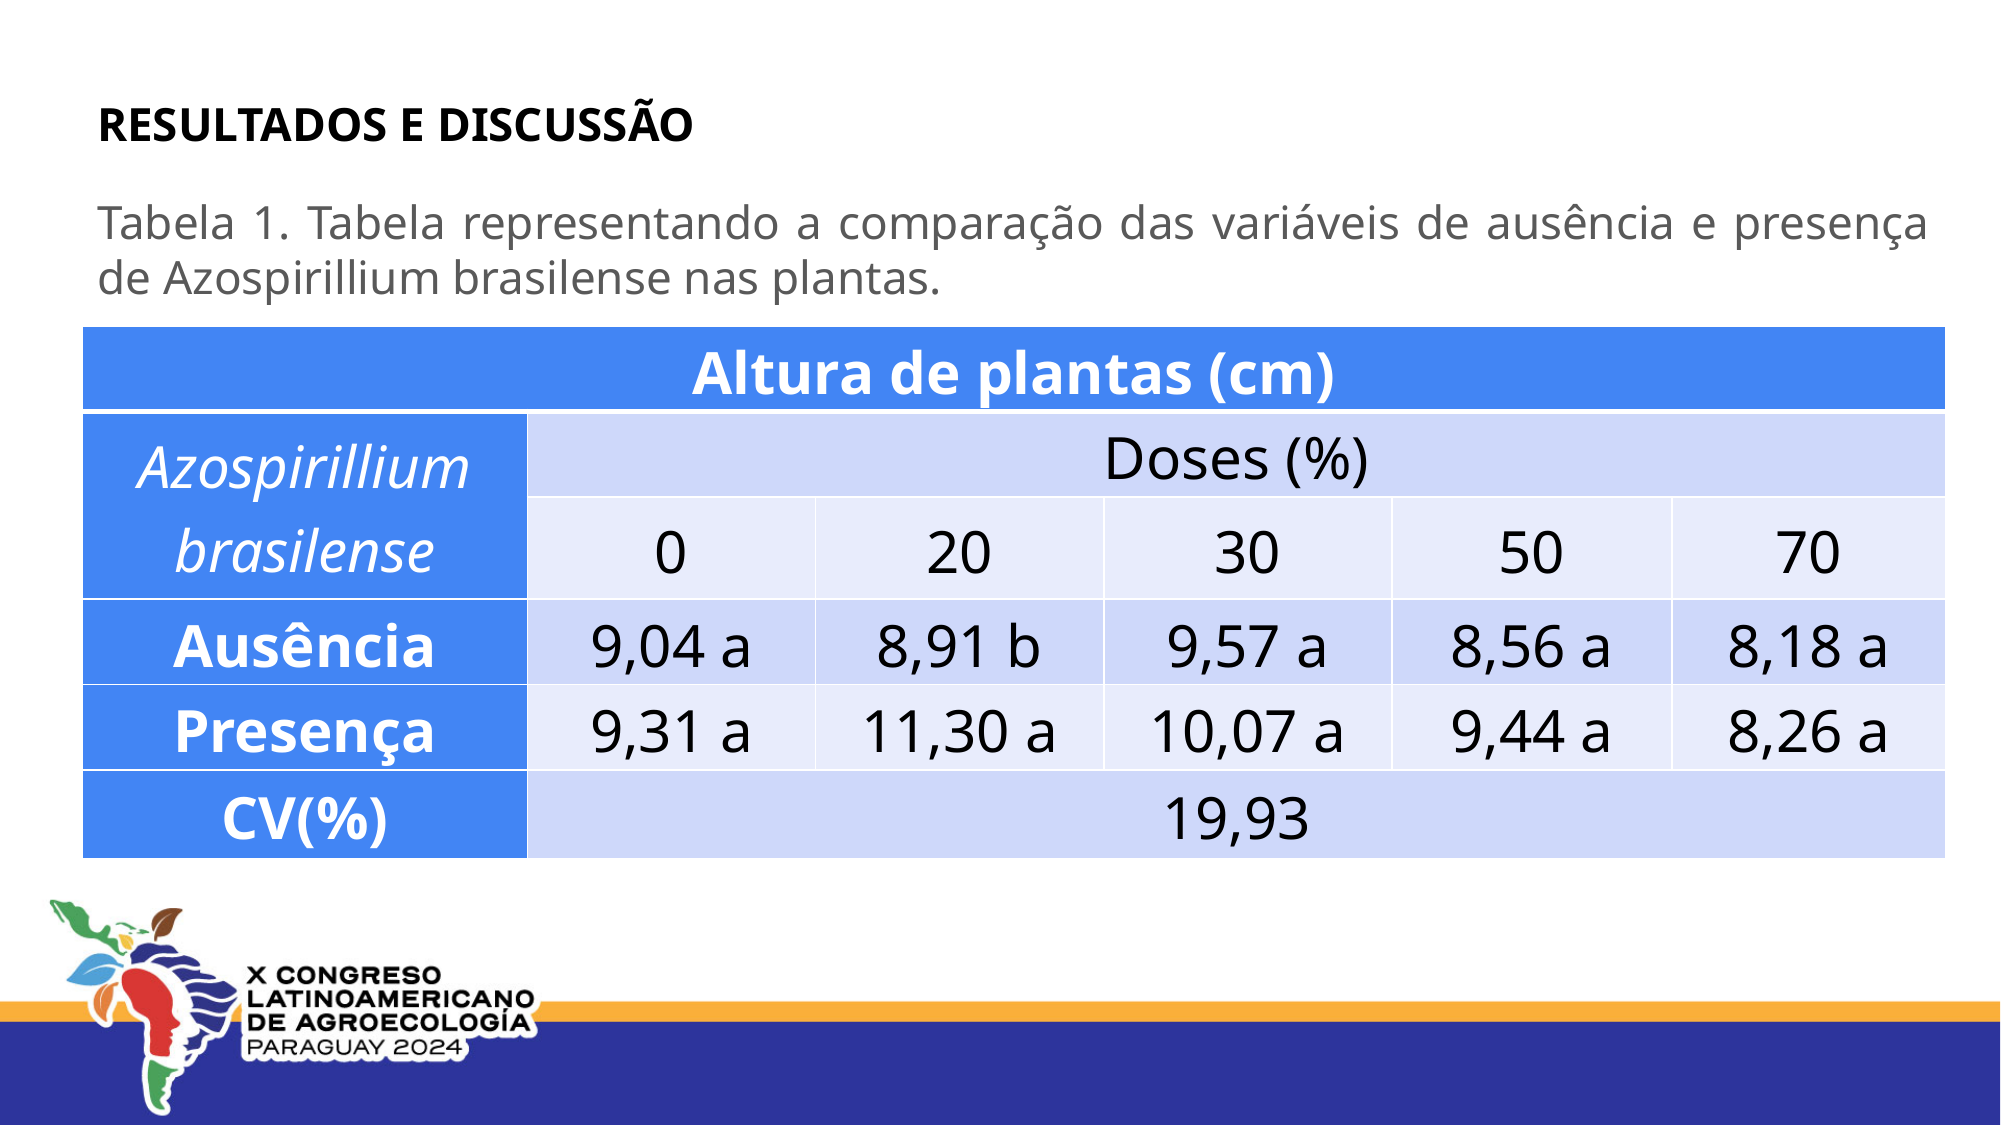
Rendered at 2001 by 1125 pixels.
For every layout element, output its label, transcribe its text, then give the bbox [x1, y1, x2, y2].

text_box Tabela 1. Tabela representando a comparação das variáveis de ausência e presença de Azospirillium brasilense nas plantas. [82, 178, 1946, 325]
table_cell 19,93 [528, 771, 1945, 858]
table_cell 8,91 b [816, 600, 1103, 684]
table_cell 8,18 a [1673, 600, 1945, 684]
table_cell 0 [528, 498, 815, 598]
table_cell 10,07 a [1105, 685, 1391, 769]
table_cell Ausência [83, 600, 527, 684]
table_cell 50 [1393, 498, 1671, 598]
table_cell 20 [816, 498, 1103, 598]
table_cell 11,30 a [816, 685, 1103, 769]
picture [0, 0, 2001, 1125]
table_cell 9,44 a [1393, 685, 1671, 769]
table_cell 9,57 a [1105, 600, 1391, 684]
table_cell 8,26 a [1673, 685, 1945, 769]
table_cell CV(%) [83, 771, 527, 858]
table_cell Azospirillium brasilense [83, 414, 527, 598]
table_cell Doses (%) [528, 414, 1945, 496]
table_cell 8,56 a [1393, 600, 1671, 684]
table_cell 30 [1105, 498, 1391, 598]
text_box RESULTADOS E DISCUSSÃO [82, 88, 939, 159]
table_cell 9,31 a [528, 685, 815, 769]
table_cell 9,04 a [528, 600, 815, 684]
table_cell Presença [83, 685, 527, 769]
table_header Altura de plantas (cm) [83, 327, 1945, 409]
table_cell 70 [1673, 498, 1945, 598]
